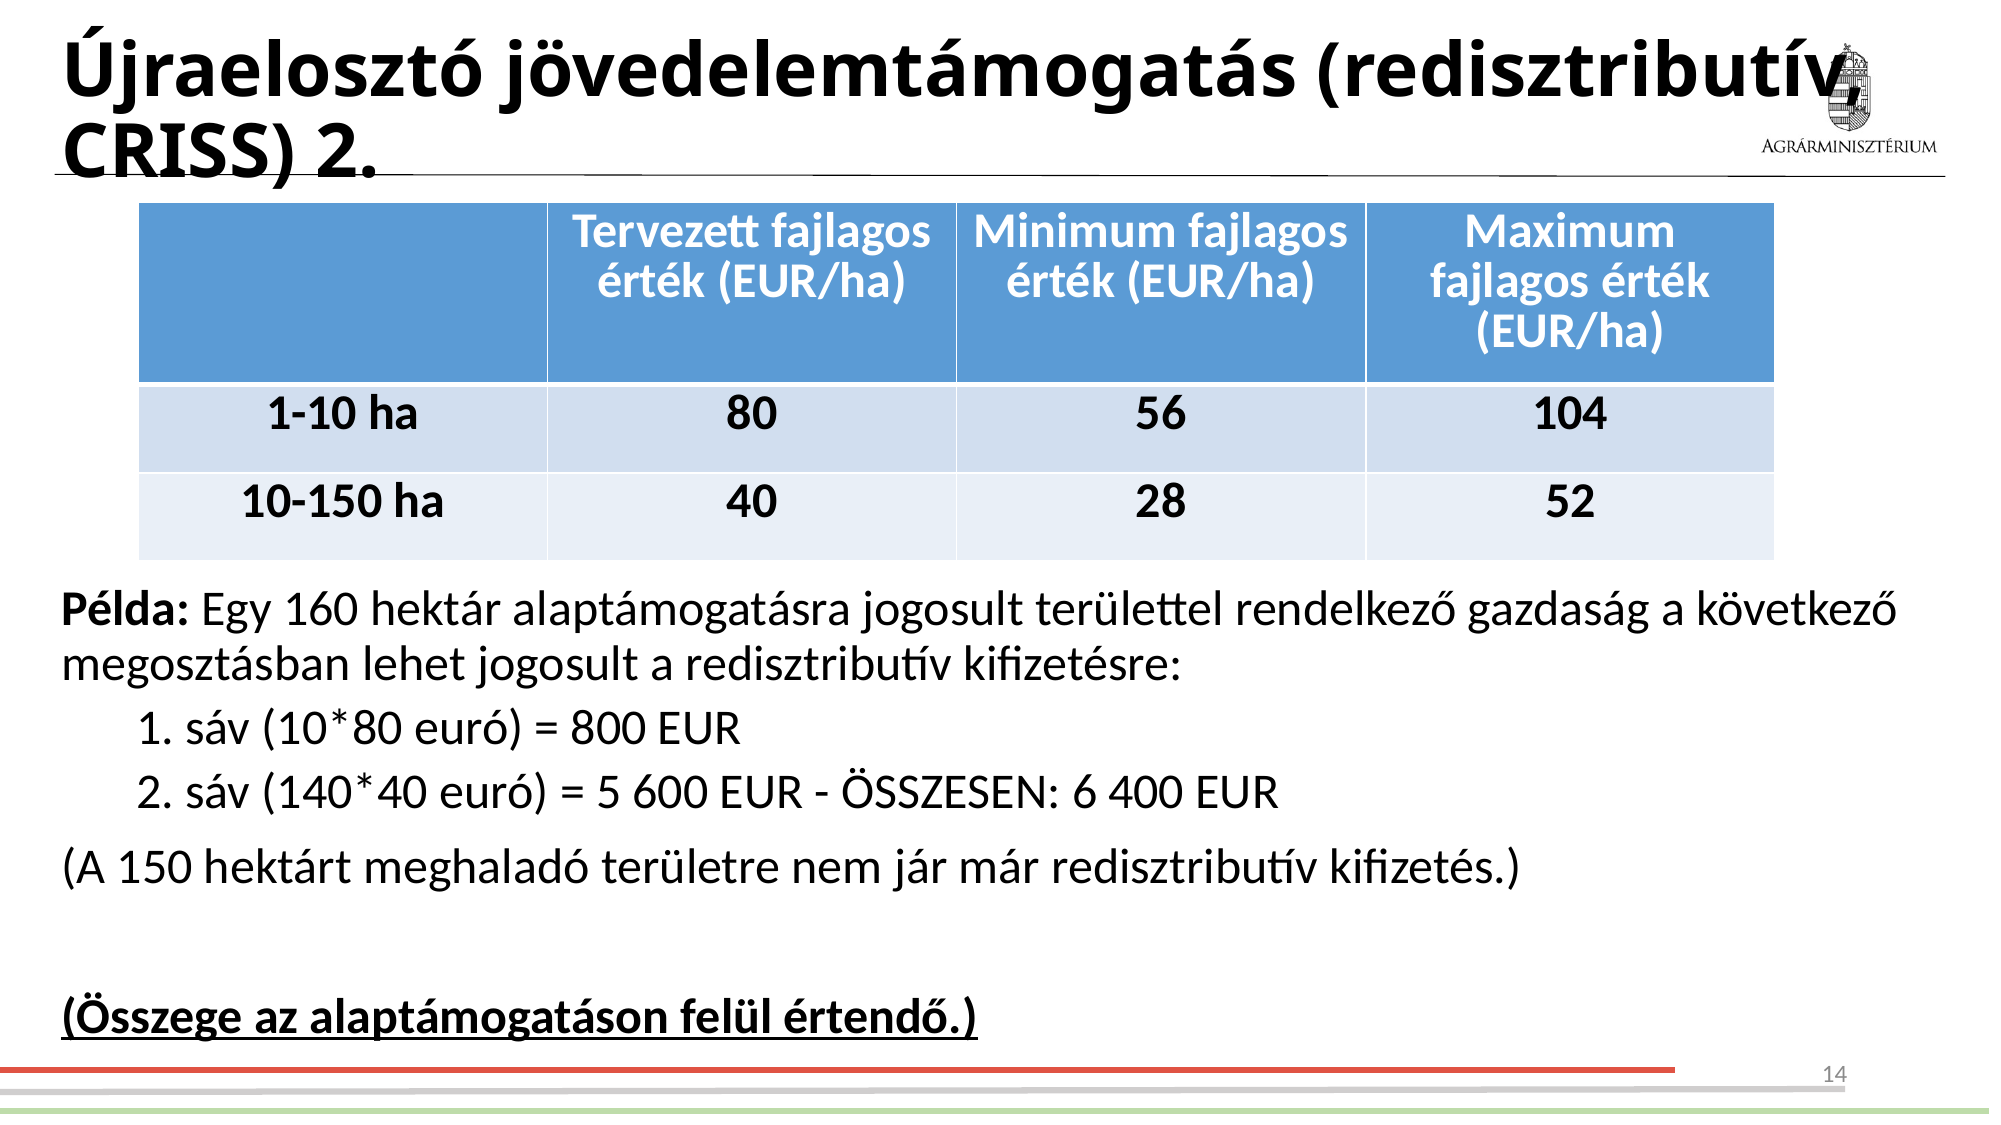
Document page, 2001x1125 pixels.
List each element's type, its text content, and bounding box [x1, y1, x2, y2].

table_cell 10-150 ha [139, 474, 547, 560]
table_cell 80 [548, 387, 956, 472]
table_cell 104 [1367, 387, 1774, 472]
table_cell 52 [1367, 474, 1774, 560]
title Újraelosztó jövedelemtámogatás (redisztributív, CRISS) 2. [46, 23, 1926, 202]
table_cell 1-10 ha [139, 387, 547, 472]
list Példa: Egy 160 hektár alaptámogatásra jogosult területtel rendelkező gazdaság a következő megosztásban lehet jogosult a redisztributív kifizetésre: 1. sáv (10*80 euró) = 800 EUR 2. sáv (140*40 euró) = 5 600 EUR - ÖSSZESEN: 6 400 EUR (A 150 hektárt meghaladó területre nem jár már redisztributív kifizetés.) (Összege az alaptámogatáson felül értendő.) [46, 195, 1976, 1062]
table_header [139, 203, 547, 382]
table_header Maximum fajlagos érték (EUR/ha) [1367, 203, 1774, 382]
picture [1926, 23, 1954, 174]
table_header Minimum fajlagos érték (EUR/ha) [957, 203, 1365, 382]
table_header Tervezett fajlagos érték (EUR/ha) [548, 203, 956, 382]
table_cell 56 [957, 387, 1365, 472]
table_cell 40 [548, 474, 956, 560]
slide_number 14 [1412, 1042, 1863, 1103]
table_cell 28 [957, 474, 1365, 560]
